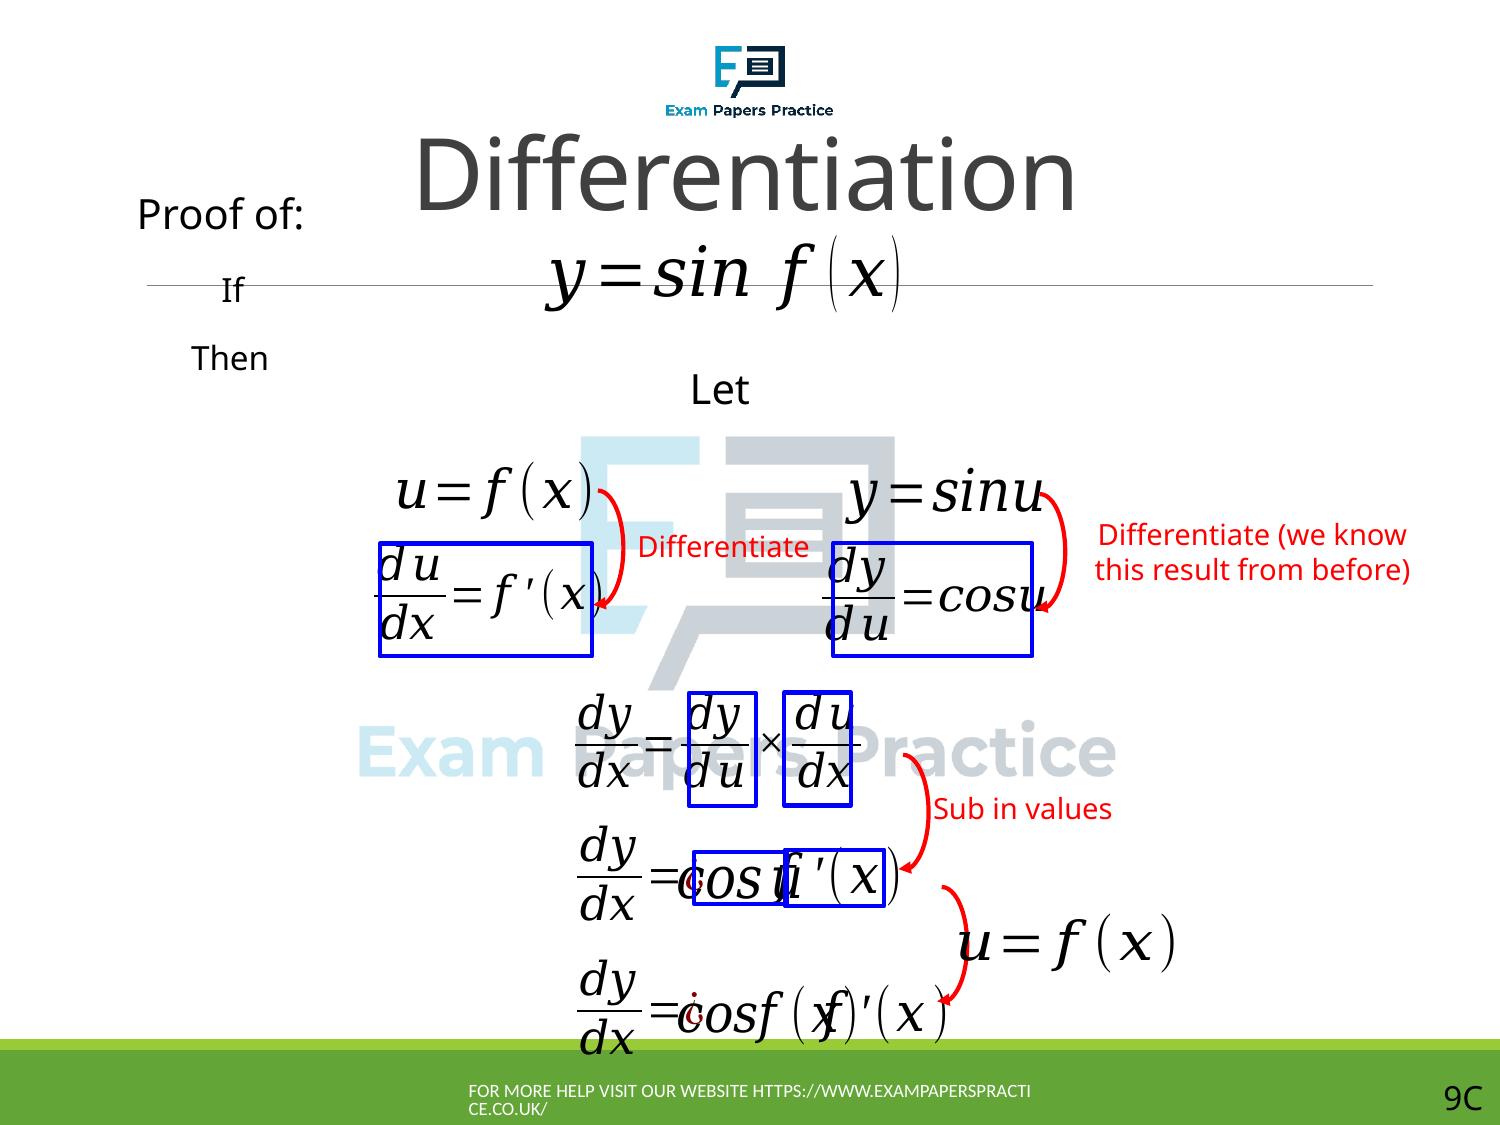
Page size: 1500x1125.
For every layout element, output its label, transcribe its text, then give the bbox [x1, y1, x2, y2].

text_box Differentiate [611, 521, 836, 571]
text_box Sub in values [911, 783, 1135, 834]
text_box [784, 848, 886, 907]
text_box [693, 851, 784, 905]
text_box [1035, 493, 1059, 614]
text_box [783, 691, 852, 807]
text_box [378, 542, 593, 658]
text_box [898, 753, 928, 874]
text_box 9C [1428, 1069, 1500, 1125]
text_box Differentiate (we know this result from before) [1055, 509, 1450, 594]
text_box Proof of: [0, 180, 471, 245]
footer For more help visit our website https://www.exampaperspractice.co.uk/ [453, 1059, 1047, 1120]
text_box [937, 885, 968, 1007]
text_box [832, 542, 1034, 657]
text_box [593, 489, 623, 610]
text_box [688, 692, 757, 807]
title Differentiation [98, 21, 1393, 239]
